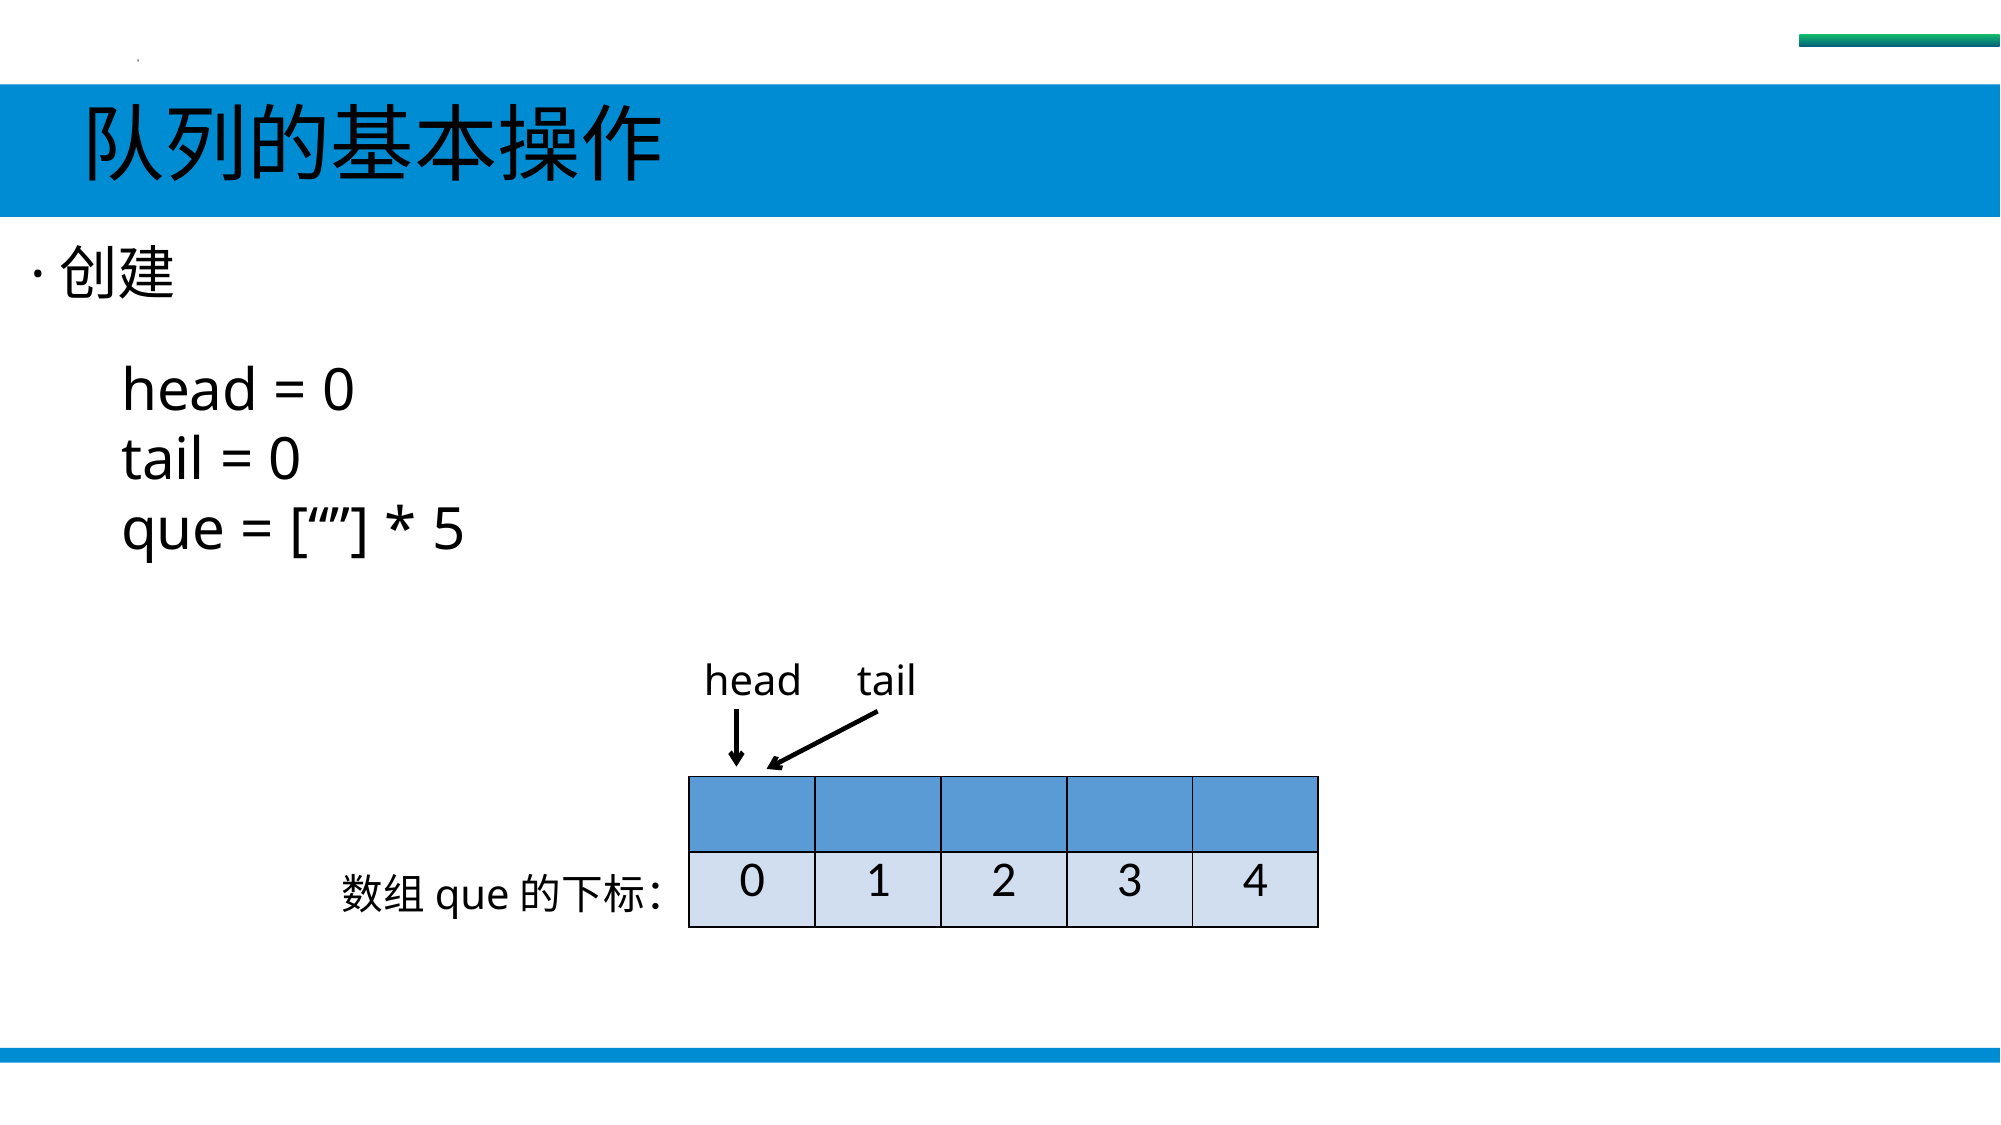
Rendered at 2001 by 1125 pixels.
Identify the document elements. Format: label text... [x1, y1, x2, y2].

table_cell 3 [1068, 853, 1192, 926]
text_box 数组que的下标： [326, 860, 690, 925]
table_header [1068, 777, 1192, 851]
text_box [0, 84, 2000, 217]
text_box head = 0 tail = 0 que = [“”] * 5 [106, 344, 638, 569]
table_header [816, 777, 940, 851]
table_cell 1 [816, 853, 940, 926]
table_header [942, 777, 1066, 851]
text_box ·创建 [0, 228, 1930, 314]
table_cell 0 [690, 853, 814, 926]
table_cell 2 [942, 853, 1066, 926]
text_box 队列 [1799, 34, 2000, 47]
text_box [689, 645, 823, 767]
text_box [766, 646, 976, 769]
table_header [1193, 777, 1317, 851]
title [0, 1047, 2000, 1063]
table_cell 4 [1193, 853, 1317, 926]
text_box 队列的基本操作 [0, 84, 877, 200]
table_header [690, 777, 814, 851]
